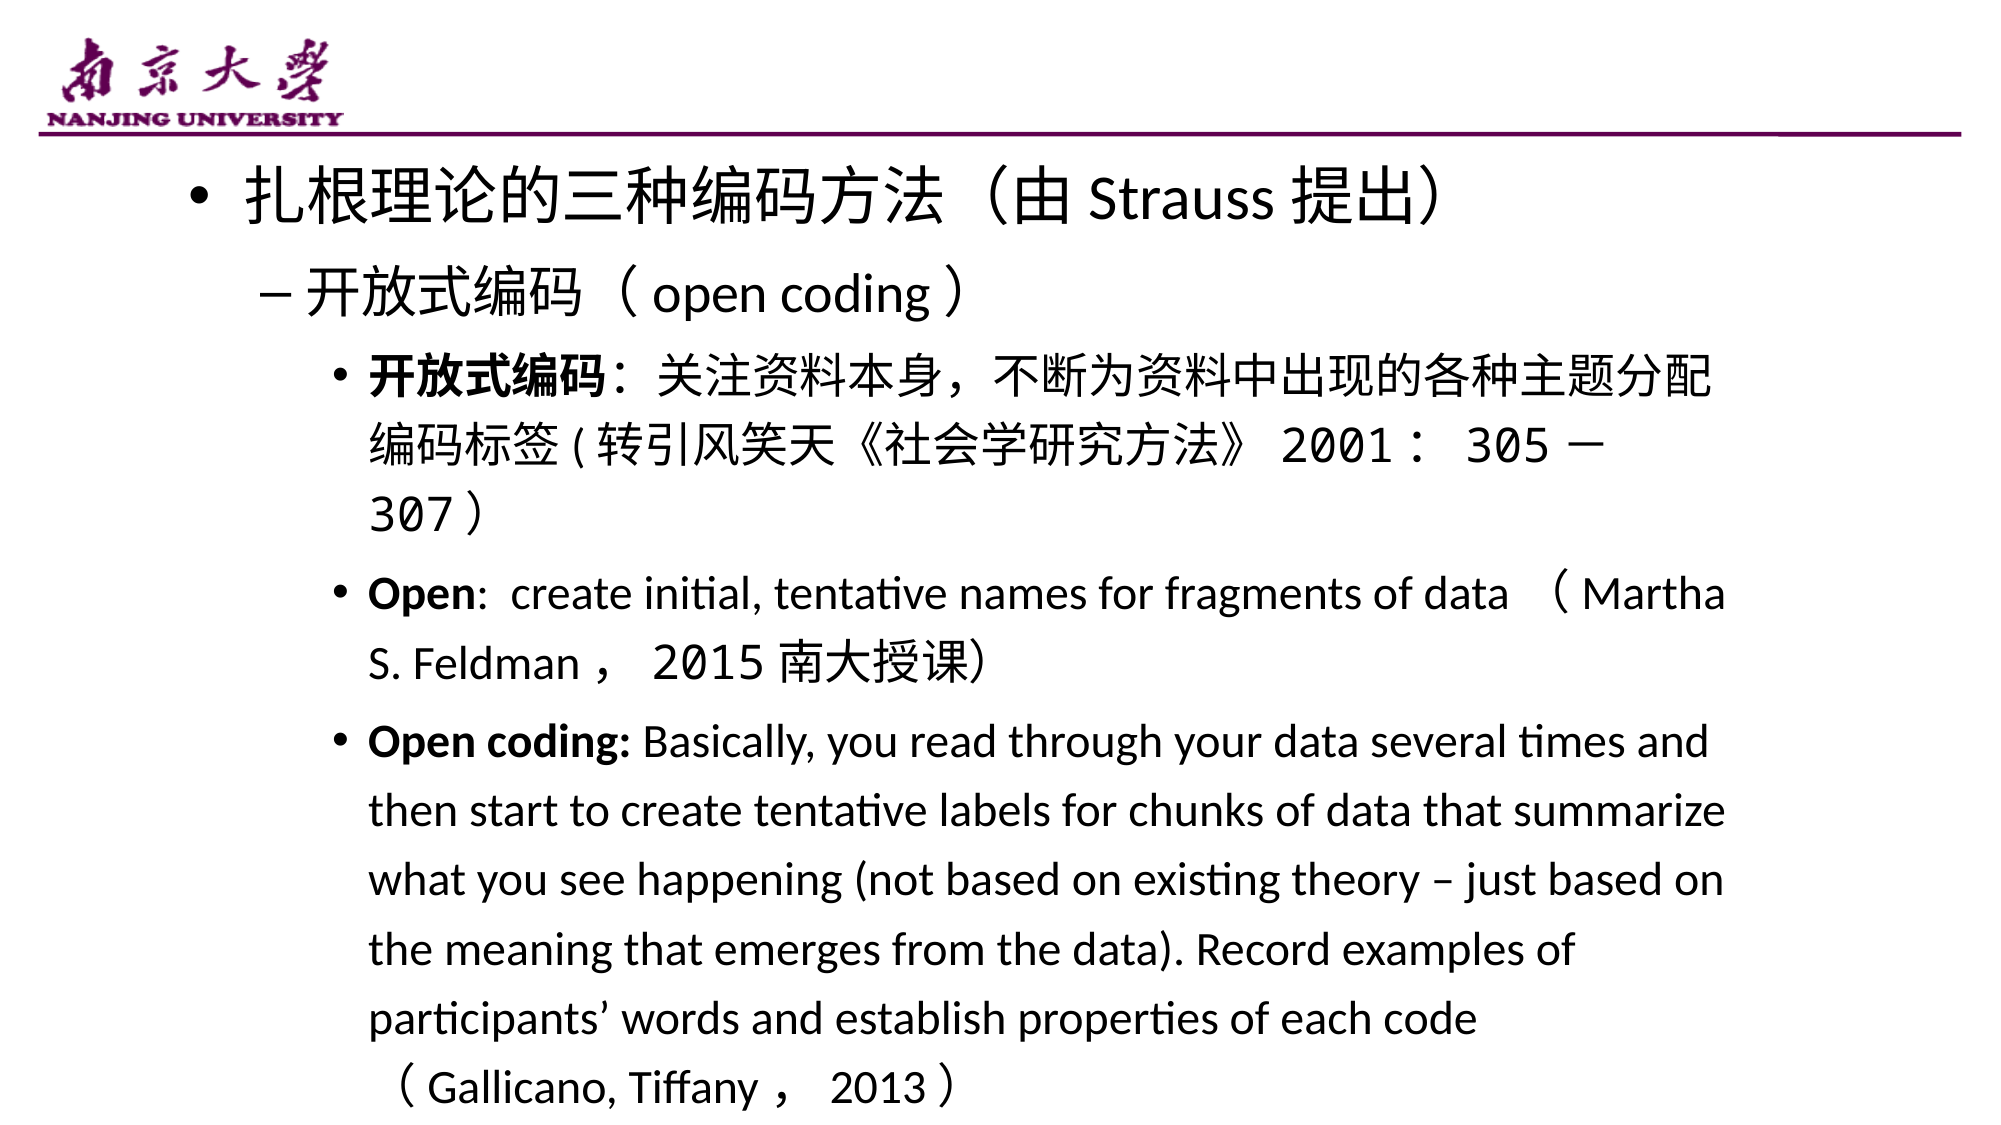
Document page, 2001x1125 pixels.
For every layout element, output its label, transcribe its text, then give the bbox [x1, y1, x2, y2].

picture [46, 37, 344, 127]
list 扎根理论的三种编码方法（由Strauss提出） 开放式编码（open coding） 开放式编码：关注资料本身，不断为资料中出现的各种主题分配编码标签(转引风笑天《社会学研究方法》2001：305－307） Open: create initial, tentative names for fragments of data（Martha S. Feldman，2015南大授课） Open coding: Basically, you read through your data several times and then start to create tentative labels for chunks of data that summarize what you see happening (not based on existing theory – just based on the meaning that emerges from the data). Record examples of participants’ words and establish properties of each code （Gallicano, Tiffany，2013） [172, 132, 1750, 1125]
